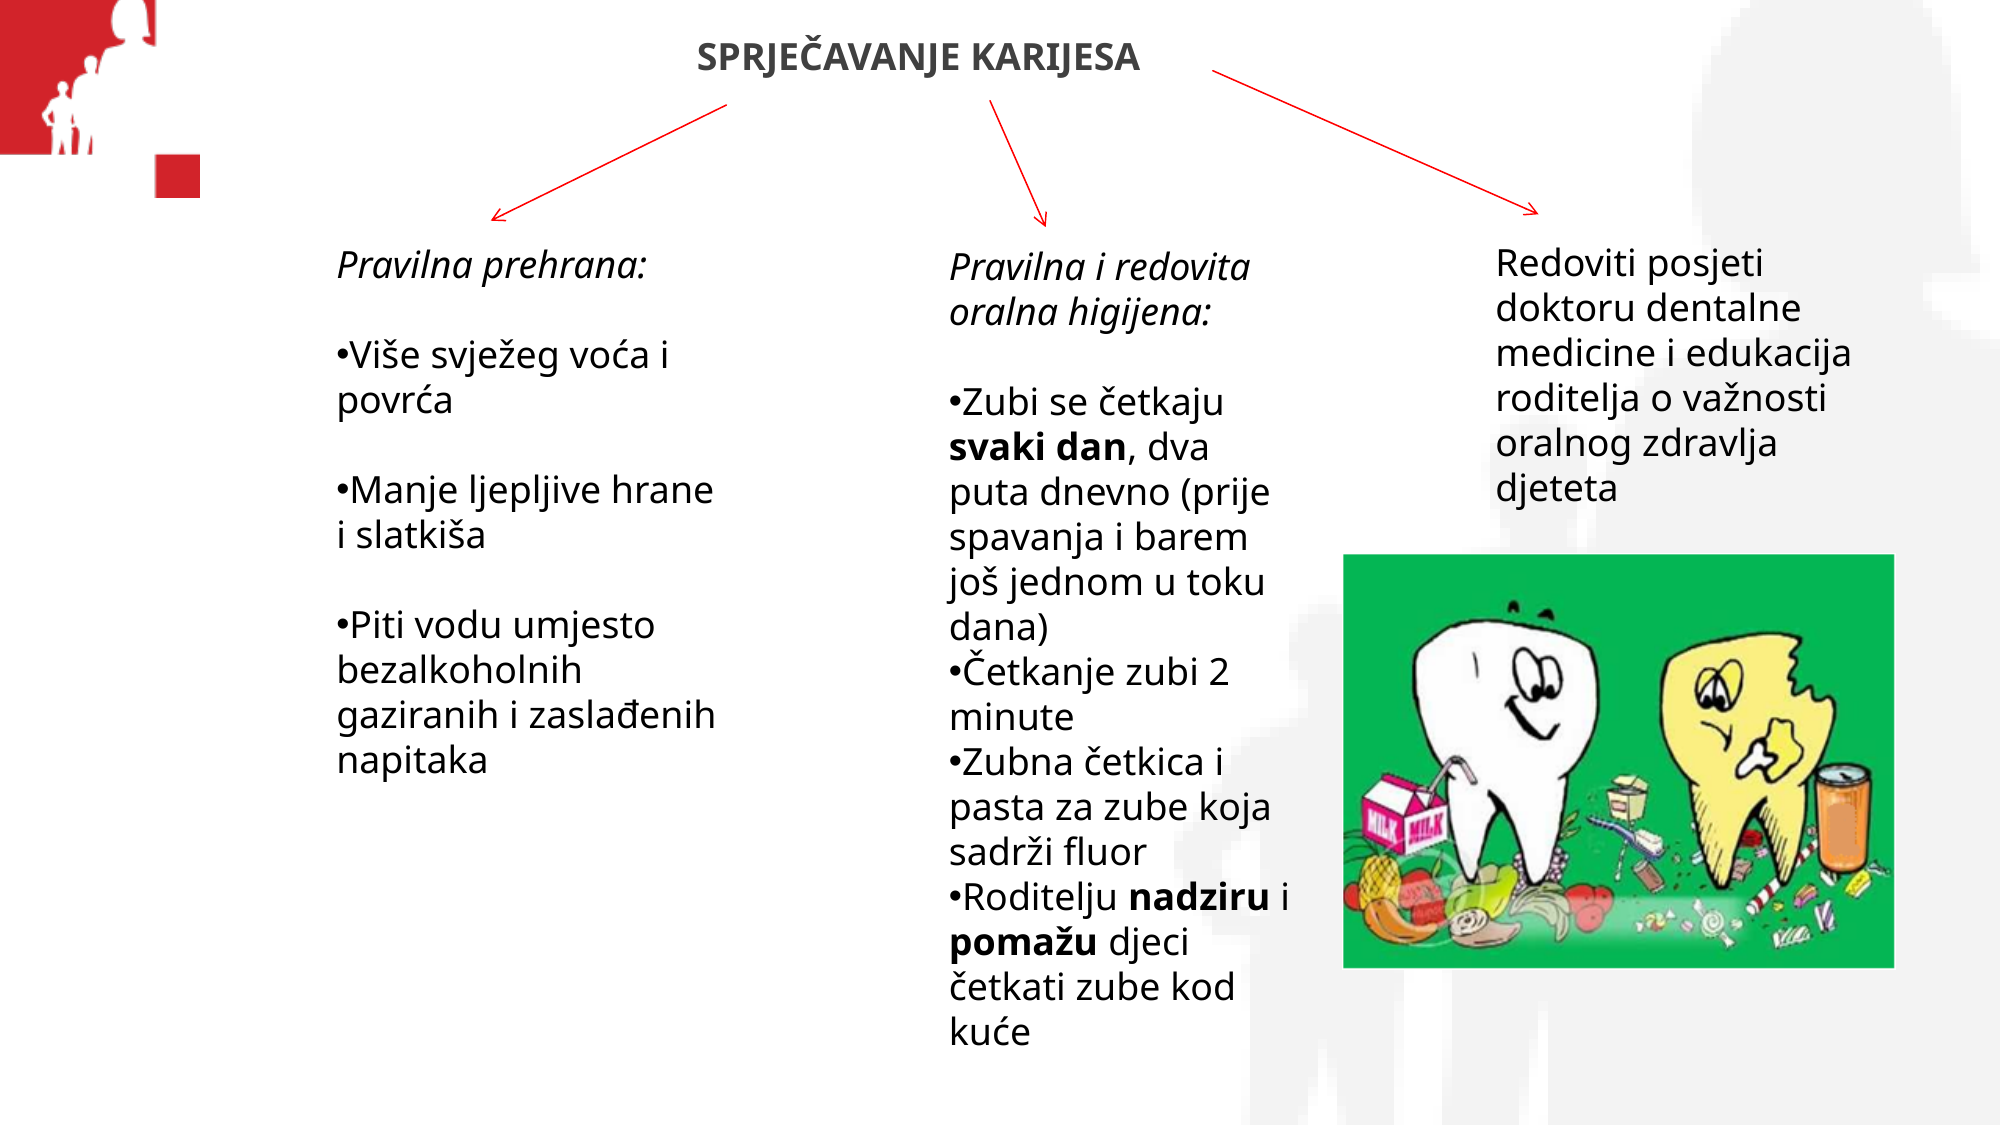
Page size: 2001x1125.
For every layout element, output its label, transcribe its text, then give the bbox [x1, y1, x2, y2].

list SPRJEČAVANJE KARIJESA [252, 25, 1938, 1089]
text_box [490, 104, 727, 221]
text_box Pravilna i redovita oralna higijena: Zubi se četkaju svaki dan, dva puta dnevno (prije spavanja i barem još jednom u toku dana) Četkanje zubi 2 minute Zubna četkica i pasta za zube koja sadrži fluor Roditelju nadziru i pomažu djeci četkati zube kod kuće [934, 235, 1310, 1061]
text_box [1212, 70, 1539, 215]
text_box Redoviti posjeti doktoru dentalne medicine i edukacija roditelja o važnosti oralnog zdravlja djeteta [1480, 231, 1890, 517]
picture [1342, 553, 1897, 970]
text_box Pravilna prehrana: Više svježeg voća i povrća Manje ljepljive hrane i slatkiša Piti vodu umjesto bezalkoholnih gaziranih i zaslađenih napitaka [321, 233, 738, 924]
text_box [954, 135, 1082, 192]
